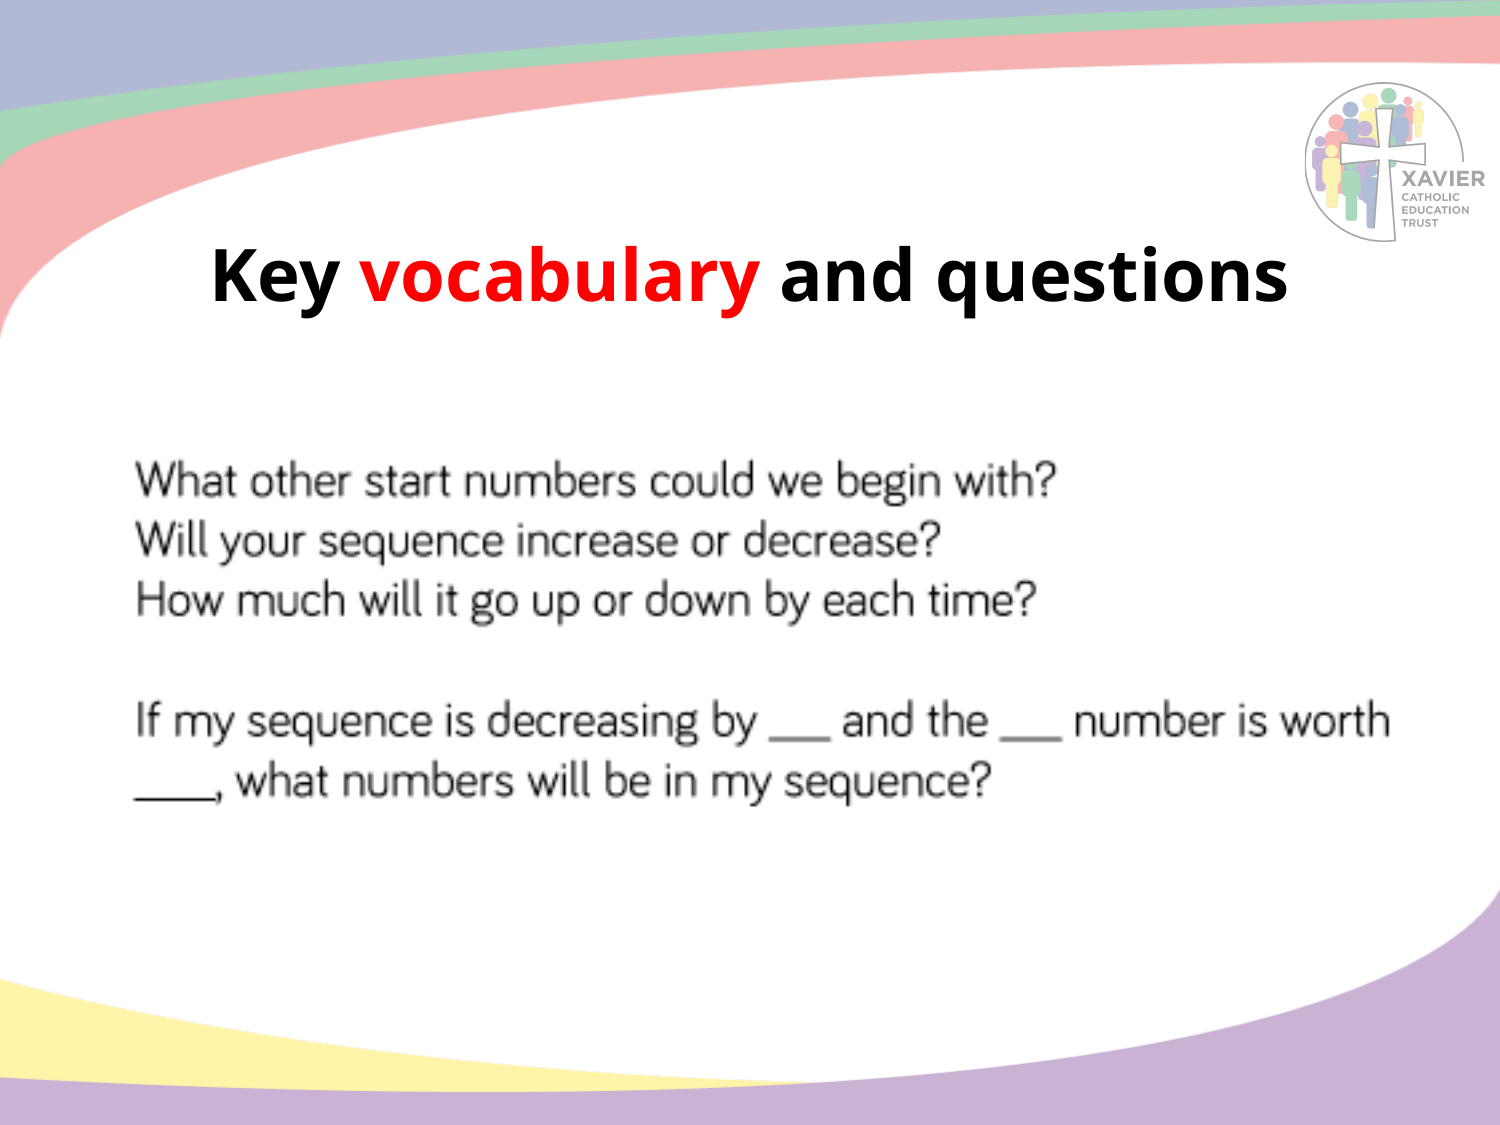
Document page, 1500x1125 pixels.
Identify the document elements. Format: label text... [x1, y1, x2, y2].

picture [107, 440, 1435, 858]
title Key vocabulary and questions [112, 184, 1388, 325]
